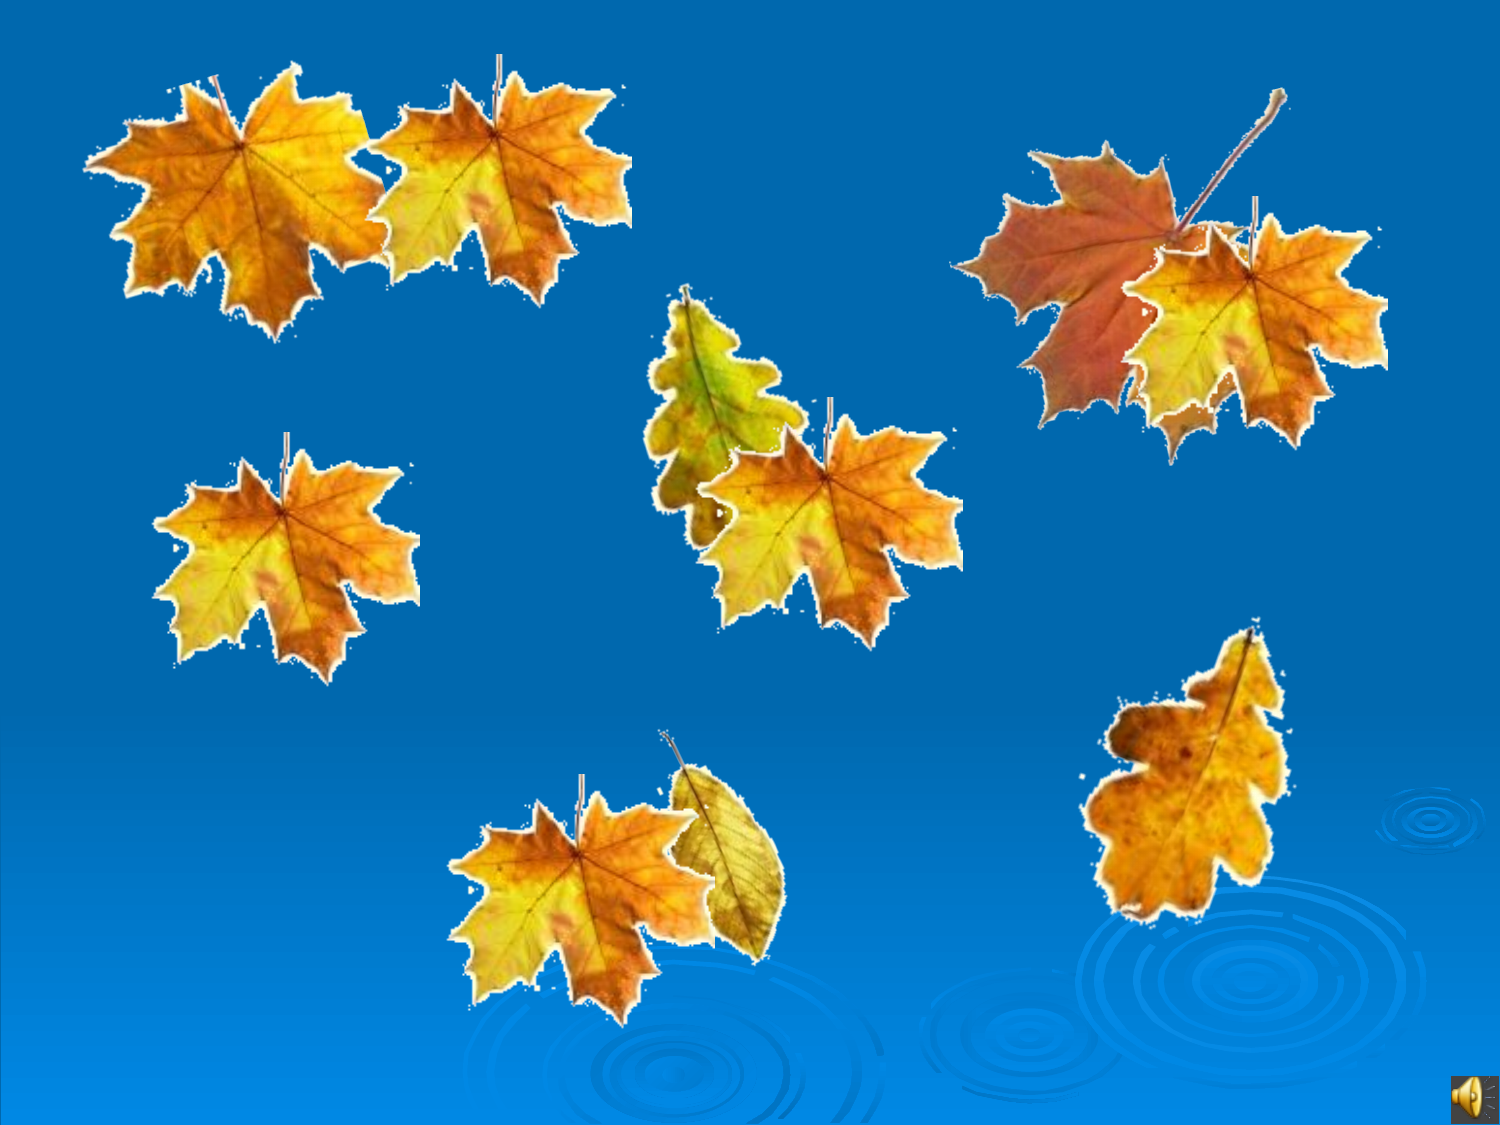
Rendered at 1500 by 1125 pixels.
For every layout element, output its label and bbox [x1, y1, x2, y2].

picture [24, 39, 1389, 702]
picture [1449, 1074, 1500, 1125]
picture [1001, 563, 1387, 1011]
picture [430, 688, 864, 1045]
